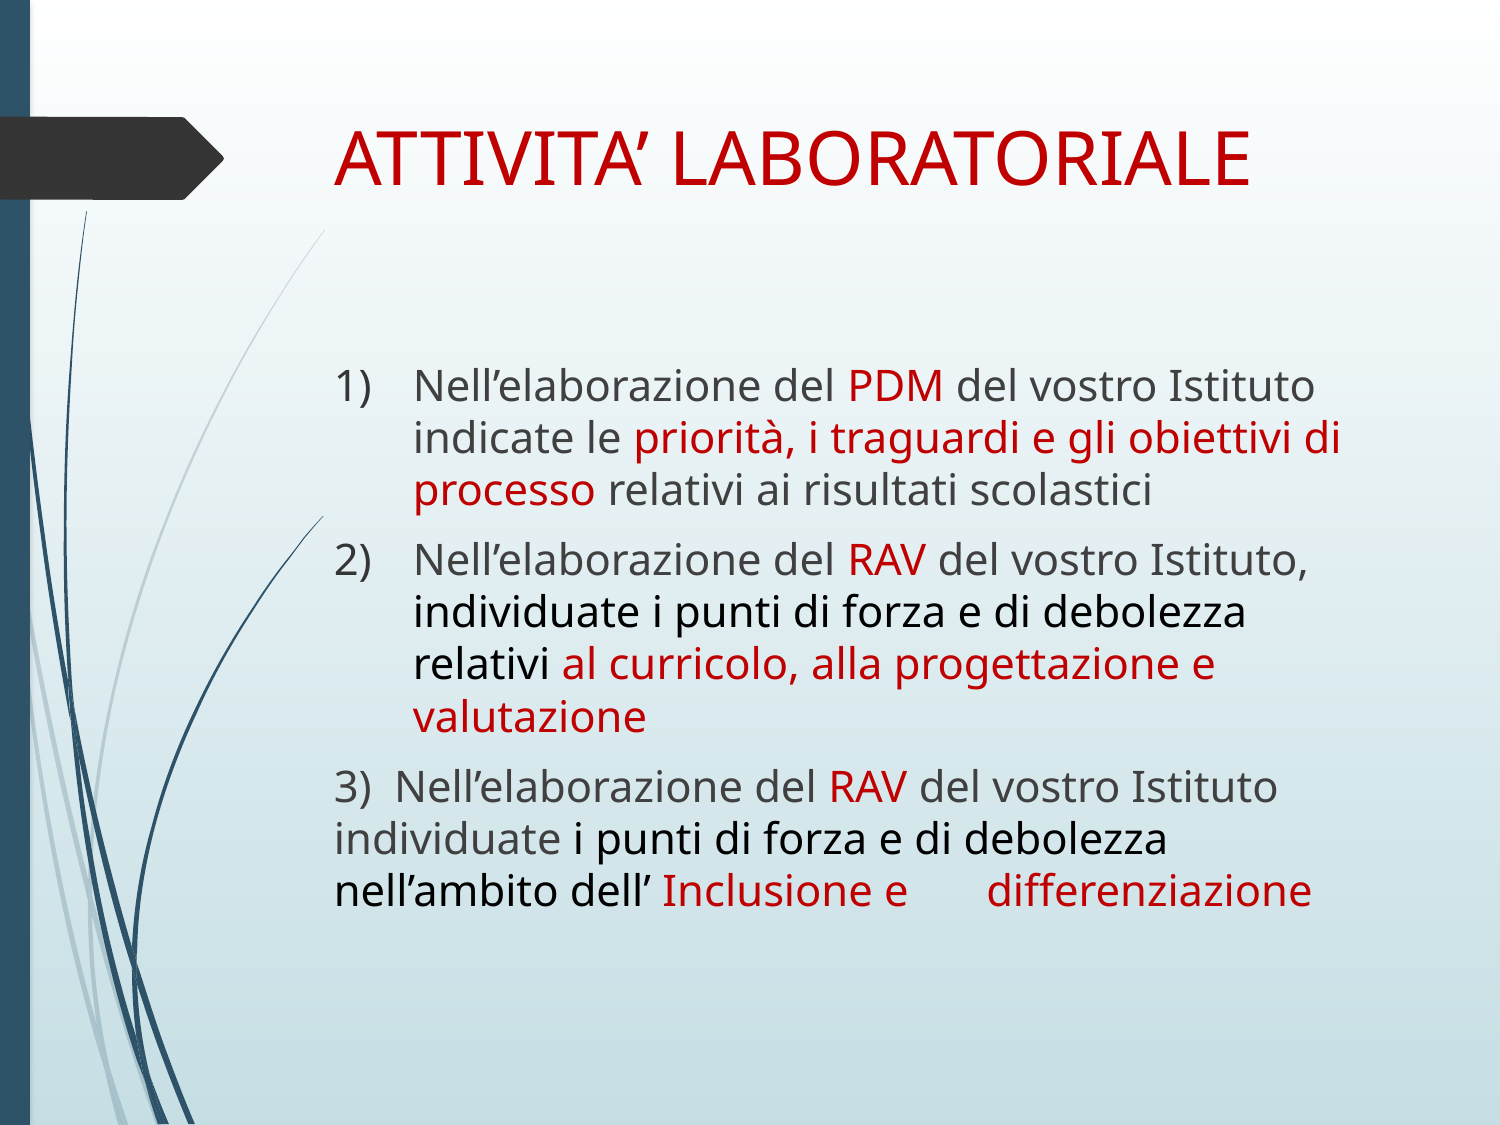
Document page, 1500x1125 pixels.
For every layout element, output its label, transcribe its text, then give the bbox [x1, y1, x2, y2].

list Nell’elaborazione del PDM del vostro Istituto indicate le priorità, i traguardi e gli obiettivi di processo relativi ai risultati scolastici Nell’elaborazione del RAV del vostro Istituto, individuate i punti di forza e di debolezza relativi al curricolo, alla progettazione e valutazione 3) Nell’elaborazione del RAV del vostro Istituto individuate i punti di forza e di debolezza nell’ambito dell’ Inclusione e differenziazione [318, 350, 1400, 970]
title ATTIVITA’ LABORATORIALE [319, 102, 1400, 313]
